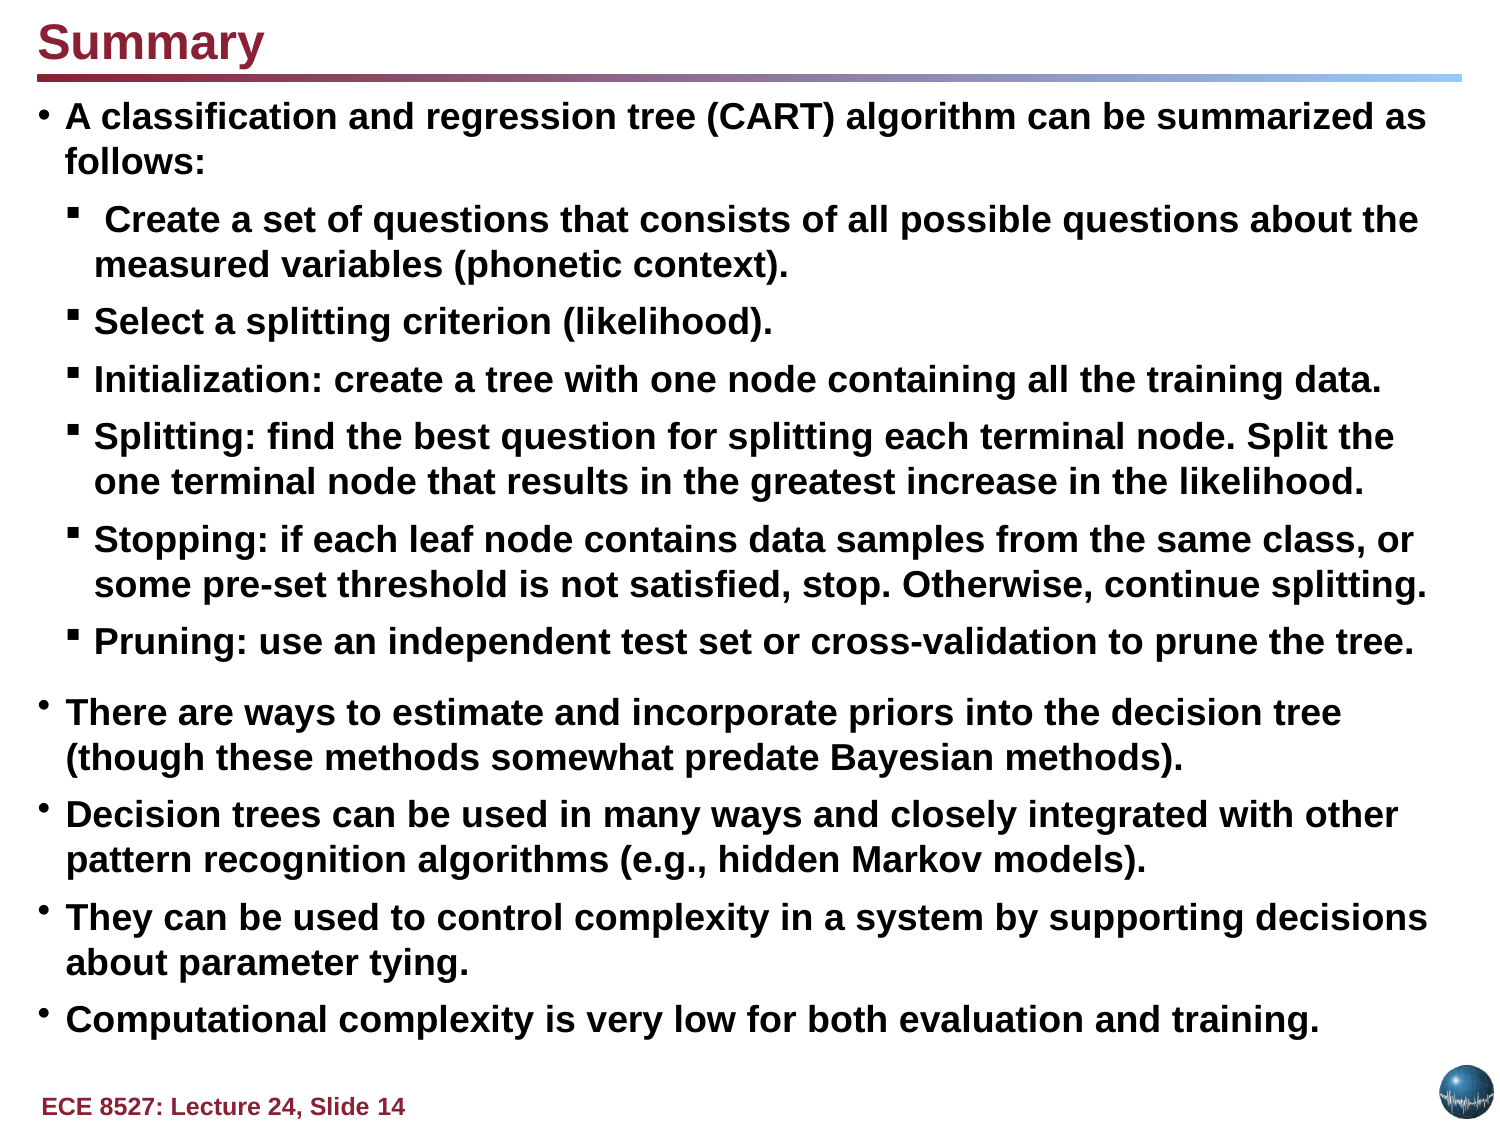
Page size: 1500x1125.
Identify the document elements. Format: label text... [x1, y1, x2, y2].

picture [1439, 1065, 1494, 1119]
text_box A classification and regression tree (CART) algorithm can be summarized as follows: Create a set of questions that consists of all possible questions about the measured variables (phonetic context). Select a splitting criterion (likelihood). Initialization: create a tree with one node containing all the training data. Splitting: find the best question for splitting each terminal node. Split the one terminal node that results in the greatest increase in the likelihood. Stopping: if each leaf node contains data samples from the same class, or some pre-set threshold is not satisfied, stop. Otherwise, continue splitting. Pruning: use an independent test set or cross-validation to prune the tree. There are ways to estimate and incorporate priors into the decision tree (though these methods somewhat predate Bayesian methods). Decision trees can be used in many ways and closely integrated with other pattern recognition algorithms (e.g., hidden Markov models). They can be used to control complexity in a system by supporting decisions about parameter tying. Computational complexity is very low for both evaluation and training. [37, 92, 1463, 1041]
text_box Summary [37, 0, 1463, 80]
